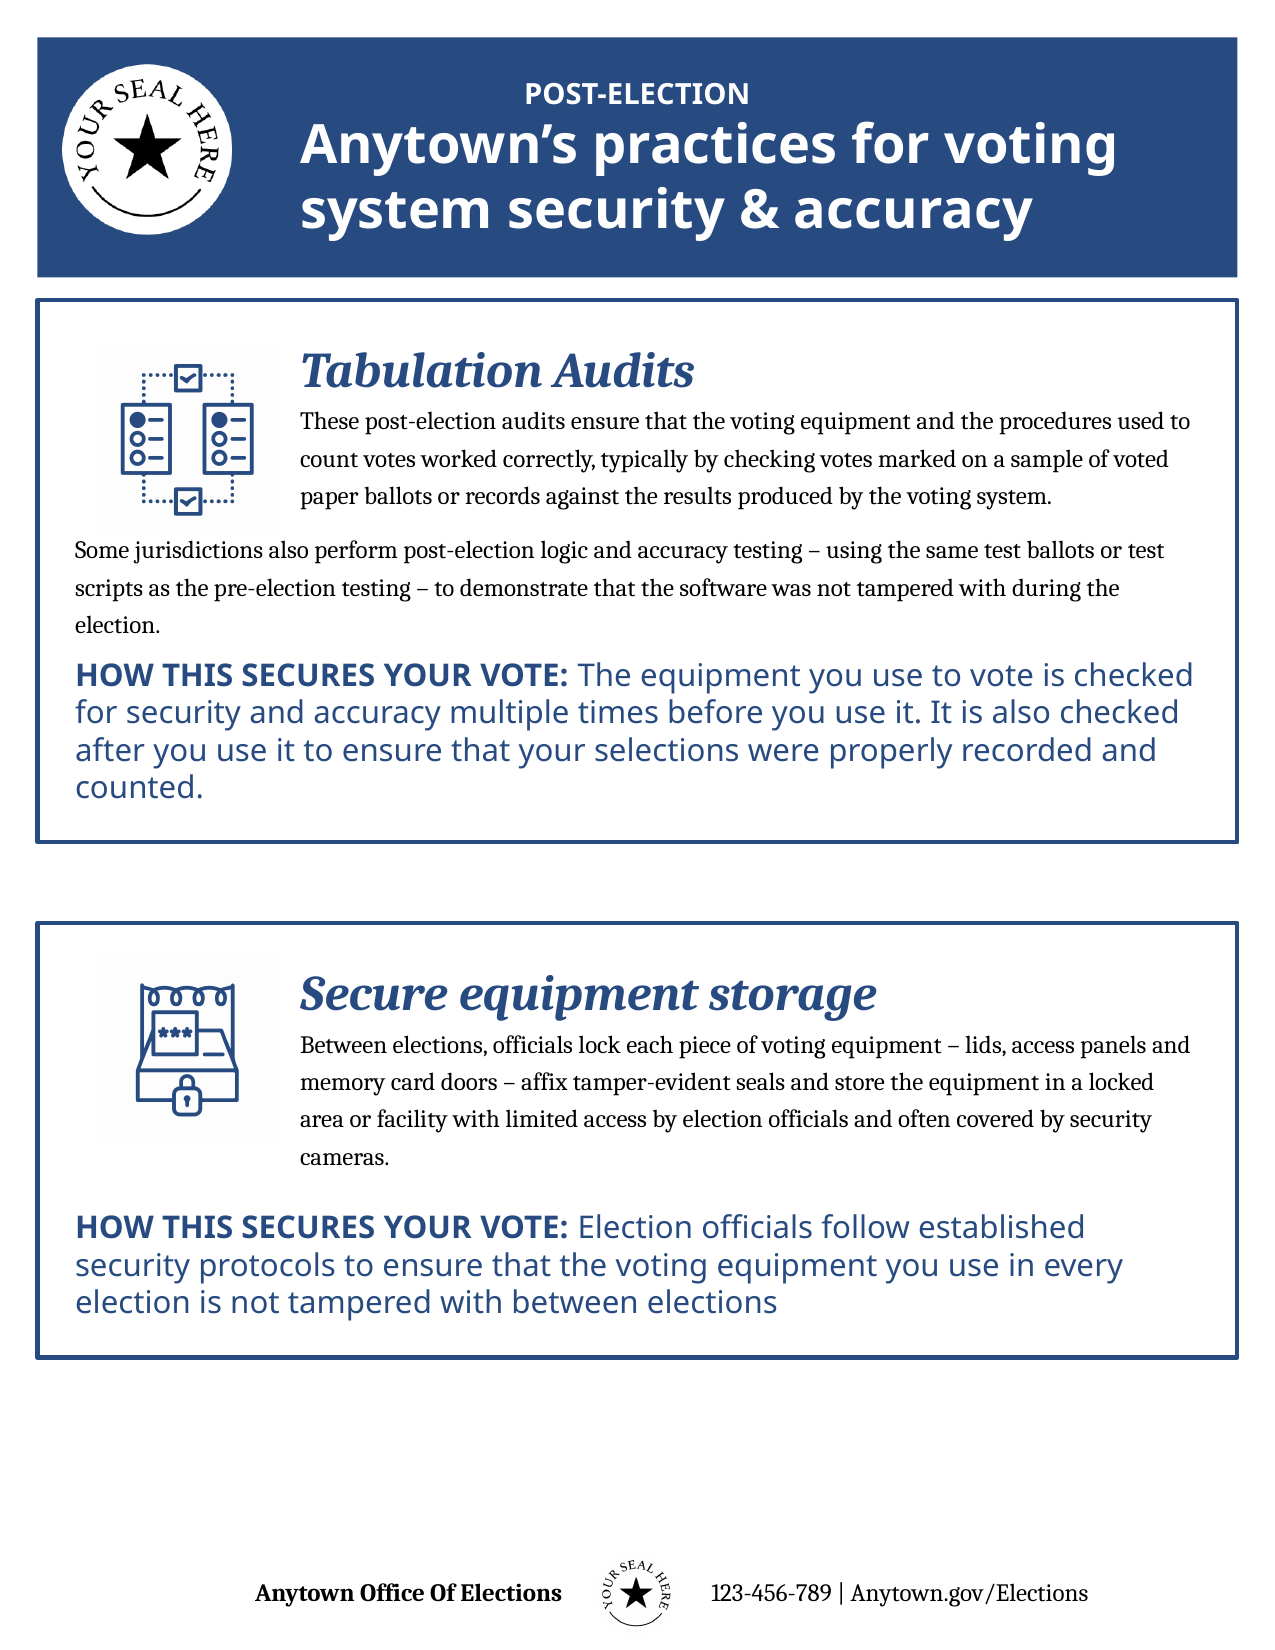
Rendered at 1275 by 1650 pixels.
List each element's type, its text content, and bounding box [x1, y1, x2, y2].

text_box Secure equipment storage Between elections, officials lock each piece of voting equipment – lids, access panels and memory card doors – affix tamper-evident seals and store the equipment in a locked area or facility with limited access by election officials and often covered by security cameras. HOW THIS SECURES YOUR VOTE: Election officials follow established security protocols to ensure that the voting equipment you use in every election is not tampered with between elections [37, 923, 1238, 1358]
text_box Tabulation Audits These post-election audits ensure that the voting equipment and the procedures used to count votes worked correctly, typically by checking votes marked on a sample of voted paper ballots or records against the results produced by the voting system. Some jurisdictions also perform post-election logic and accuracy testing – using the same test ballots or test scripts as the pre-election testing – to demonstrate that the software was not tampered with during the election. HOW THIS SECURES YOUR VOTE: The equipment you use to vote is checked for security and accuracy multiple times before you use it. It is also checked after you use it to ensure that your selections were properly recorded and counted. [37, 299, 1238, 843]
text_box 123-456-789 | Anytown.gov/Elections [696, 1569, 1218, 1615]
picture [94, 346, 281, 534]
text_box POST-ELECTION Anytown’s practices for voting system security & accuracy [37, 37, 1238, 278]
picture [94, 955, 281, 1143]
text_box Anytown Office Of Elections [56, 1569, 578, 1615]
picture [595, 1550, 677, 1642]
picture [61, 60, 233, 250]
